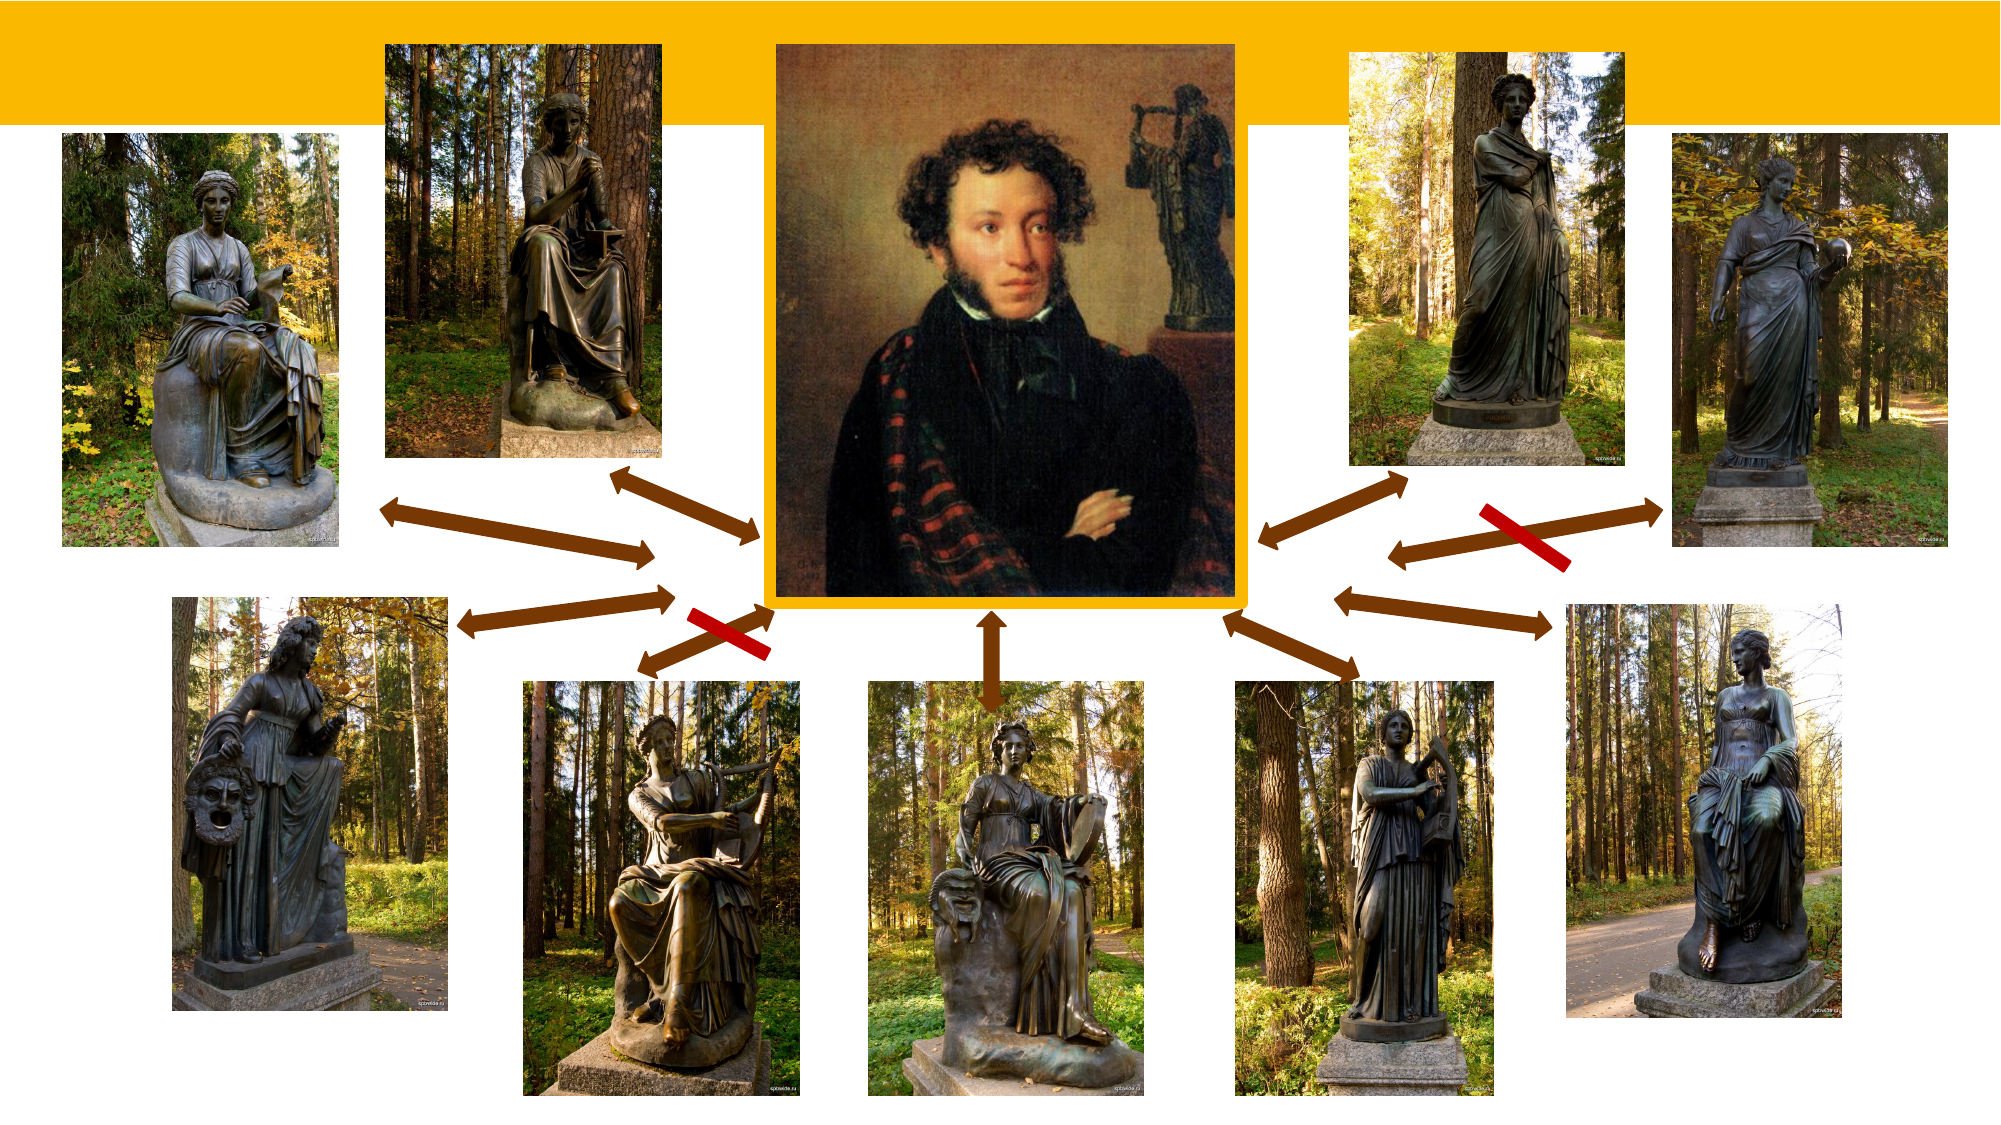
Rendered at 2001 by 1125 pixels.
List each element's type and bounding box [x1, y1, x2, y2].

picture [1672, 133, 1948, 548]
text_box [1523, 497, 1664, 540]
picture [523, 681, 800, 1096]
text_box [379, 497, 655, 571]
text_box [456, 584, 676, 640]
text_box [1222, 609, 1360, 681]
text_box [1334, 586, 1553, 641]
picture [868, 681, 1144, 1096]
text_box [976, 611, 1007, 681]
picture [62, 133, 339, 548]
text_box [1257, 470, 1409, 551]
text_box [637, 632, 726, 680]
picture [1235, 681, 1494, 1096]
picture [1349, 52, 1625, 466]
picture [385, 44, 662, 458]
text_box [686, 607, 772, 661]
text_box [1387, 530, 1519, 571]
text_box [609, 465, 760, 546]
text_box [725, 603, 775, 634]
picture [172, 597, 449, 1011]
picture [776, 44, 1236, 597]
text_box [1479, 503, 1572, 573]
picture [1566, 604, 1842, 1018]
